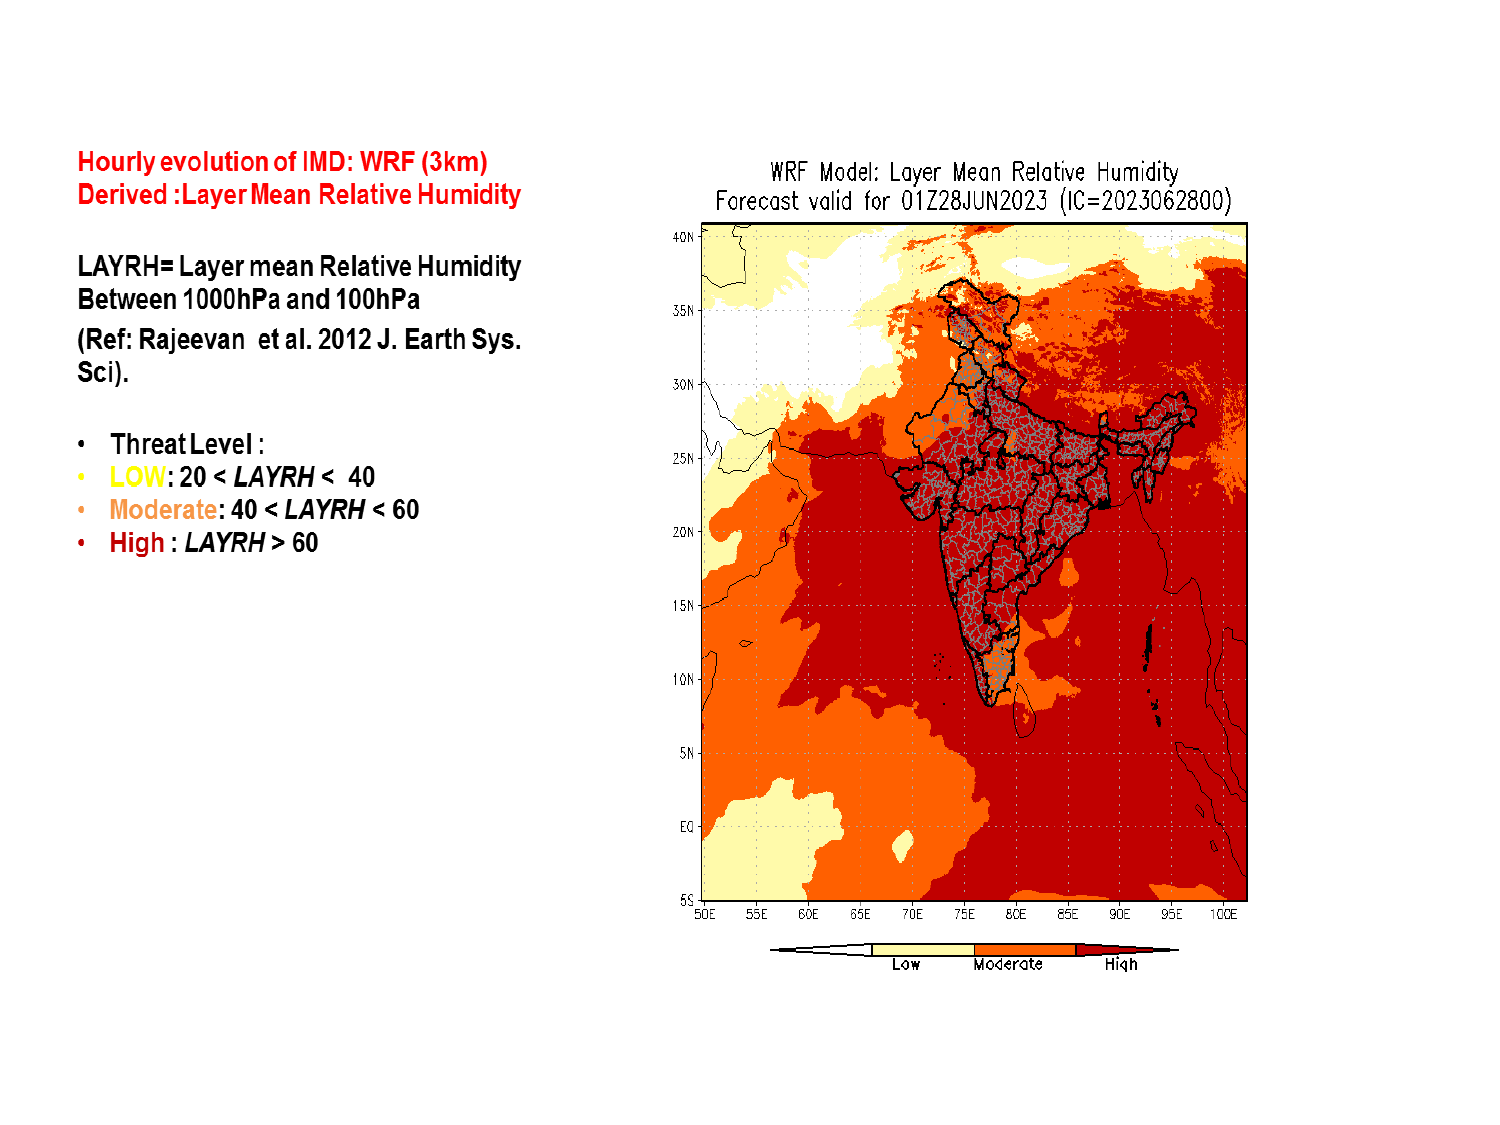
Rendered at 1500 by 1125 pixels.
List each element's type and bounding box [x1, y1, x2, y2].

picture [74, 149, 1426, 976]
